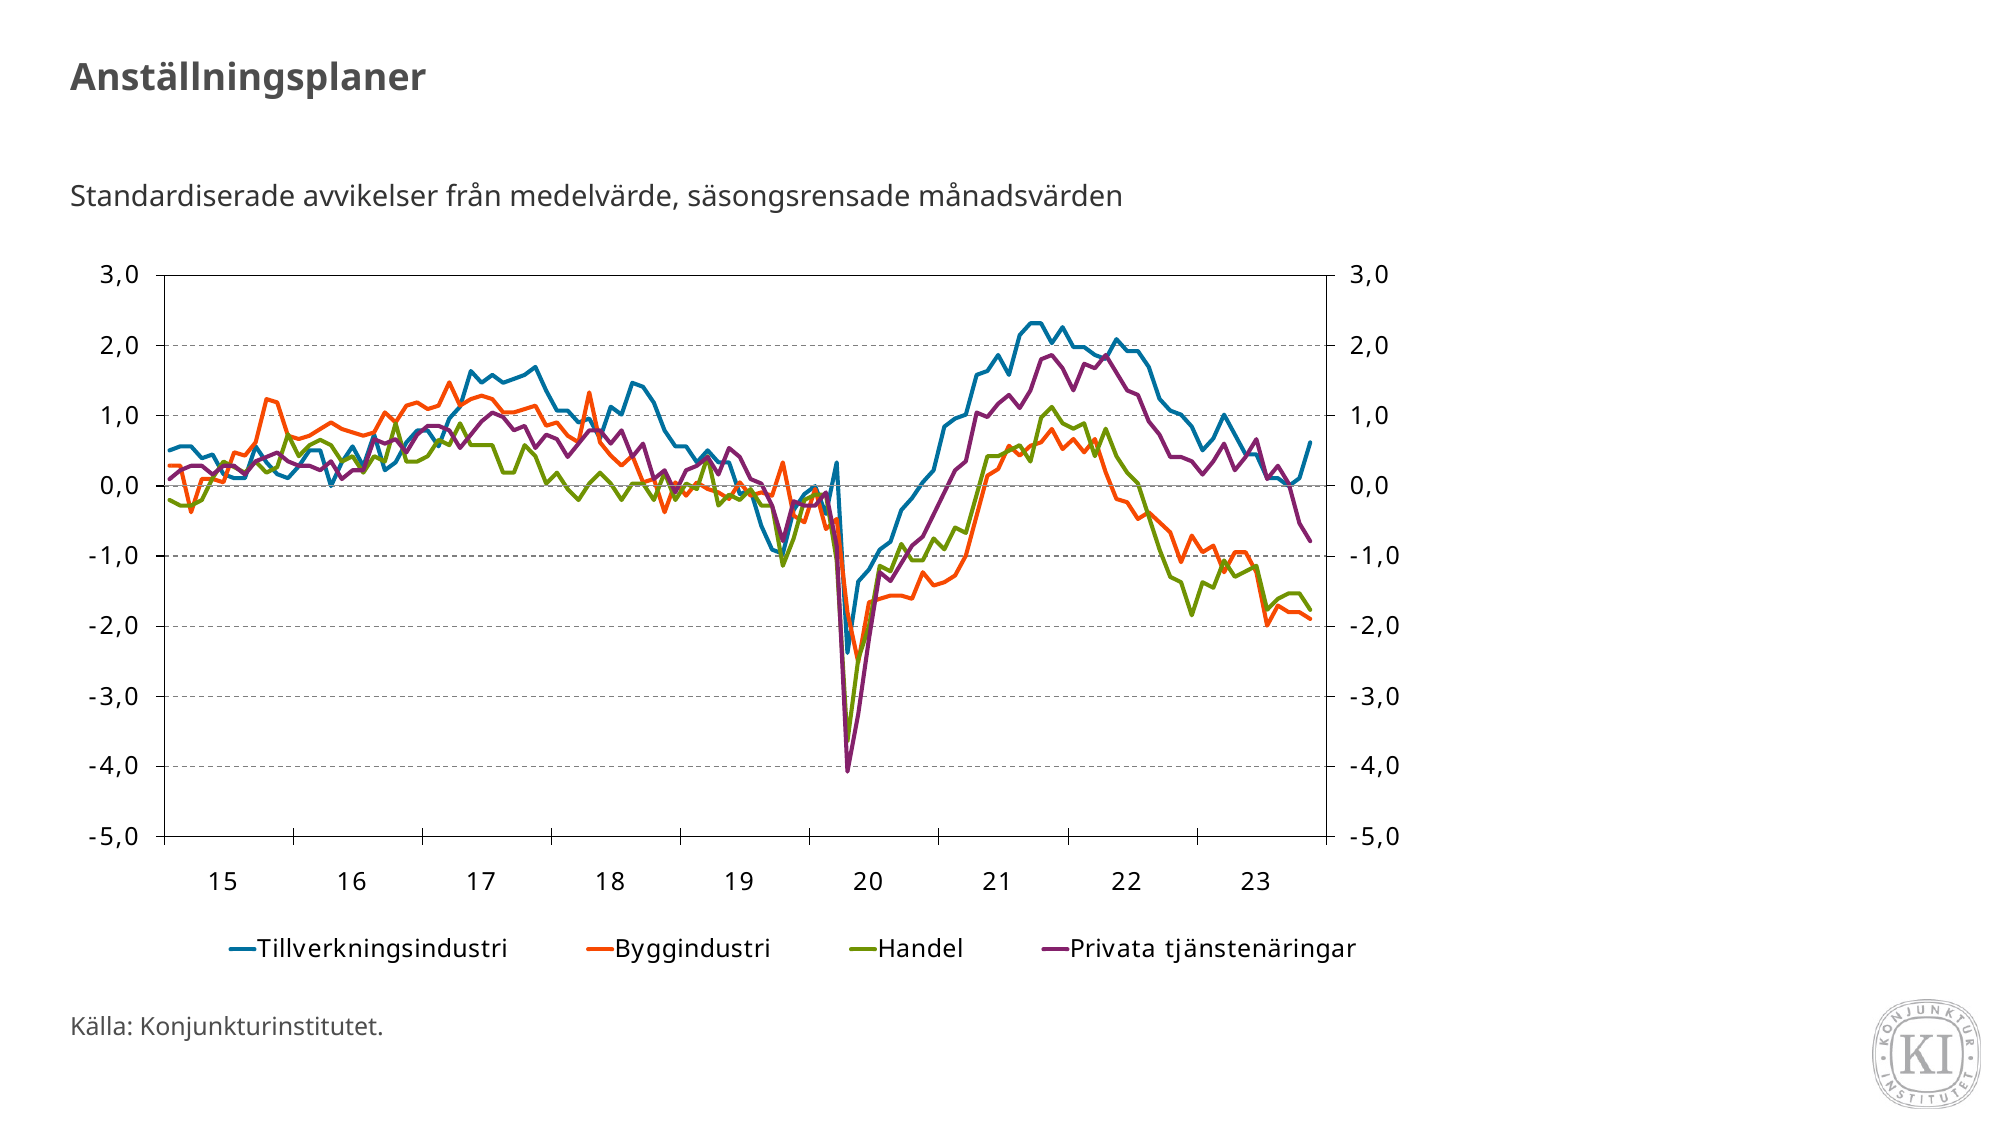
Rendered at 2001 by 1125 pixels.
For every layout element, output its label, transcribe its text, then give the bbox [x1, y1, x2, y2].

subtitle Källa: Konjunkturinstitutet. [55, 1003, 1476, 1106]
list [72, 249, 1491, 984]
list Standardiserade avvikelser från medelvärde, säsongsrensade månadsvärden [55, 137, 1476, 220]
title Anställningsplaner [55, 45, 1476, 128]
picture [1872, 999, 1981, 1109]
